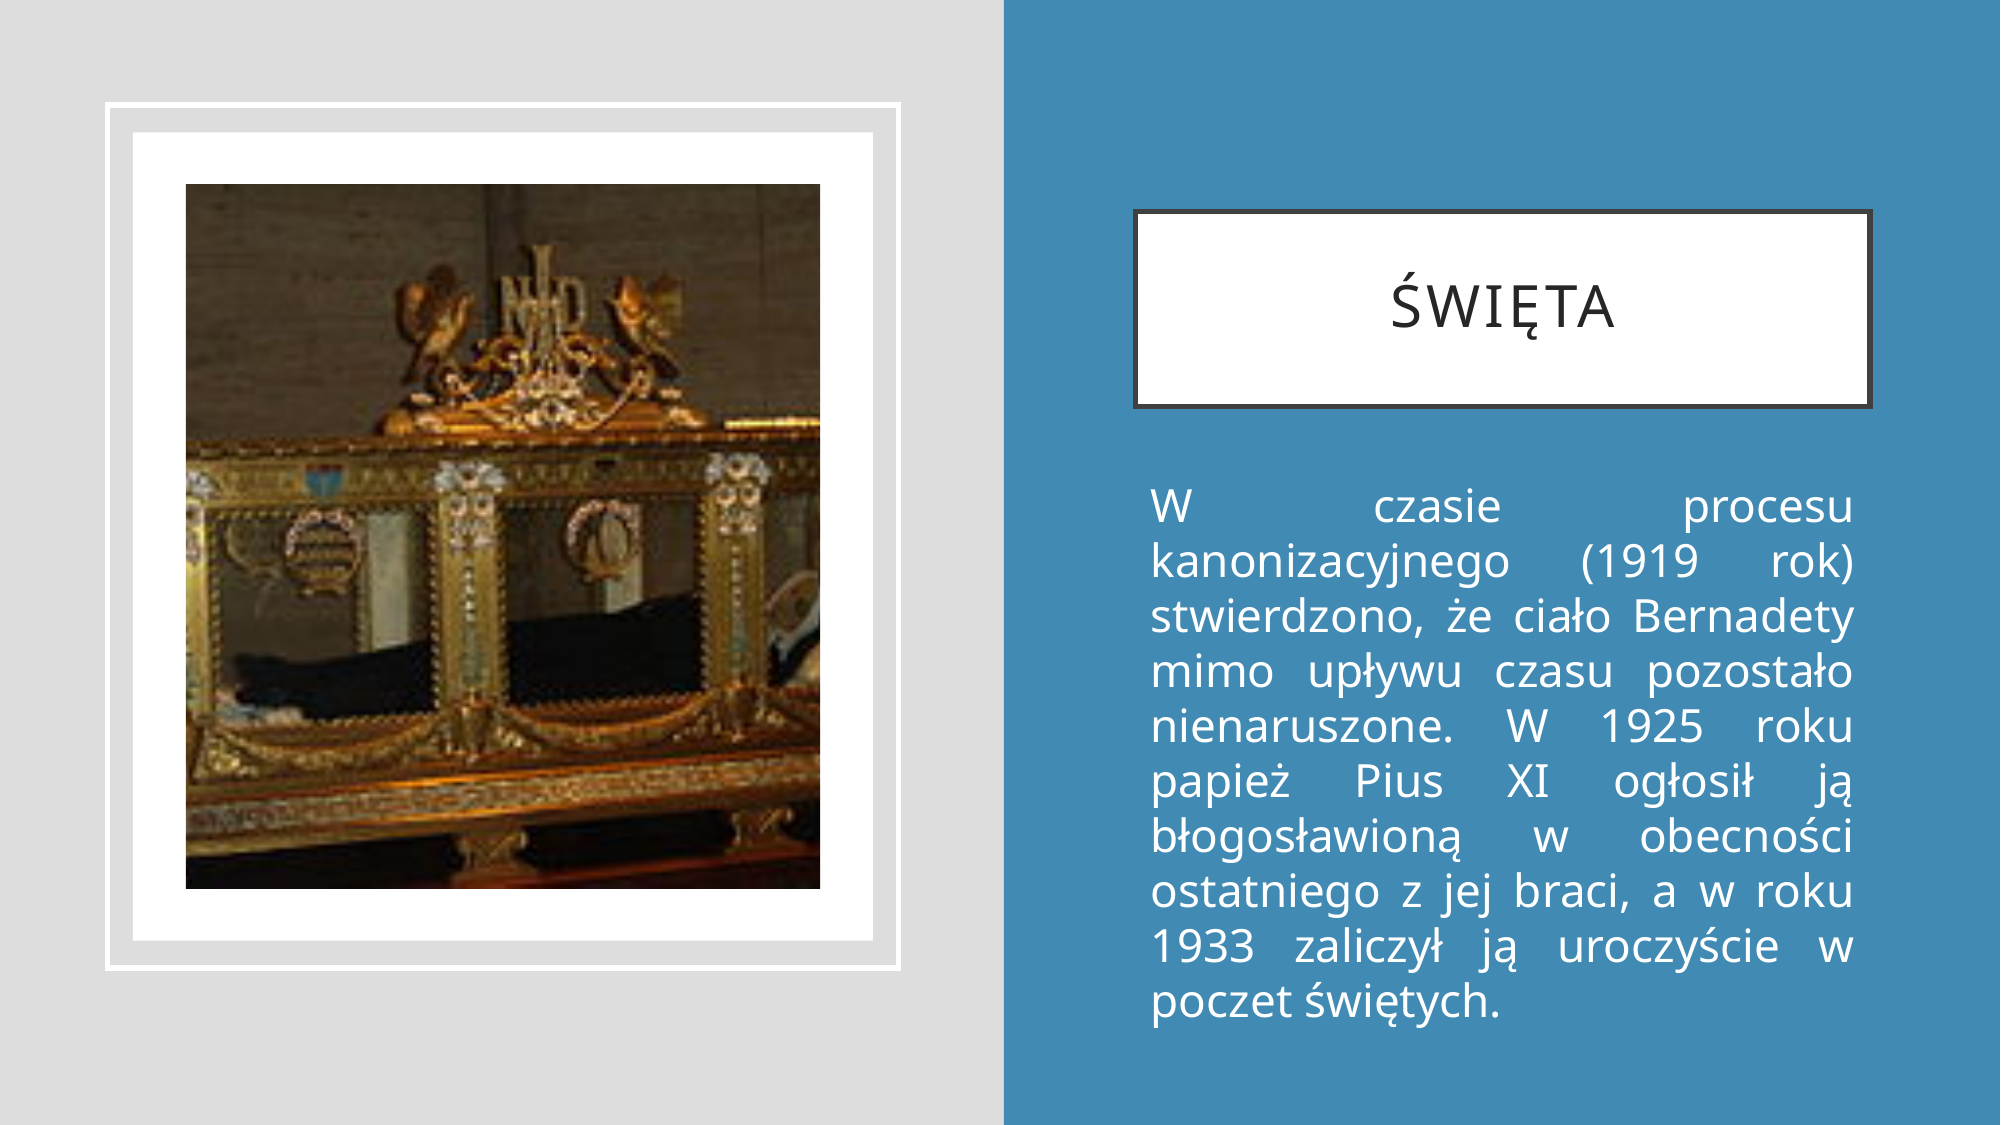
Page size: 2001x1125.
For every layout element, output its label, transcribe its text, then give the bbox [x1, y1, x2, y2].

text_box [1003, 0, 2000, 1125]
text_box [107, 104, 899, 969]
list W czasie procesu kanonizacyjnego (1919 rok) stwierdzono, że ciało Bernadety mimo upływu czasu pozostało nienaruszone. W 1925 roku papież Pius XI ogłosił ją błogosławioną w obecności ostatniego z jej braci, a w roku 1933 zaliczył ją uroczyście w poczet świętych. [1135, 468, 1870, 969]
title święta [1133, 209, 1873, 409]
picture [185, 184, 821, 889]
text_box [132, 131, 874, 942]
